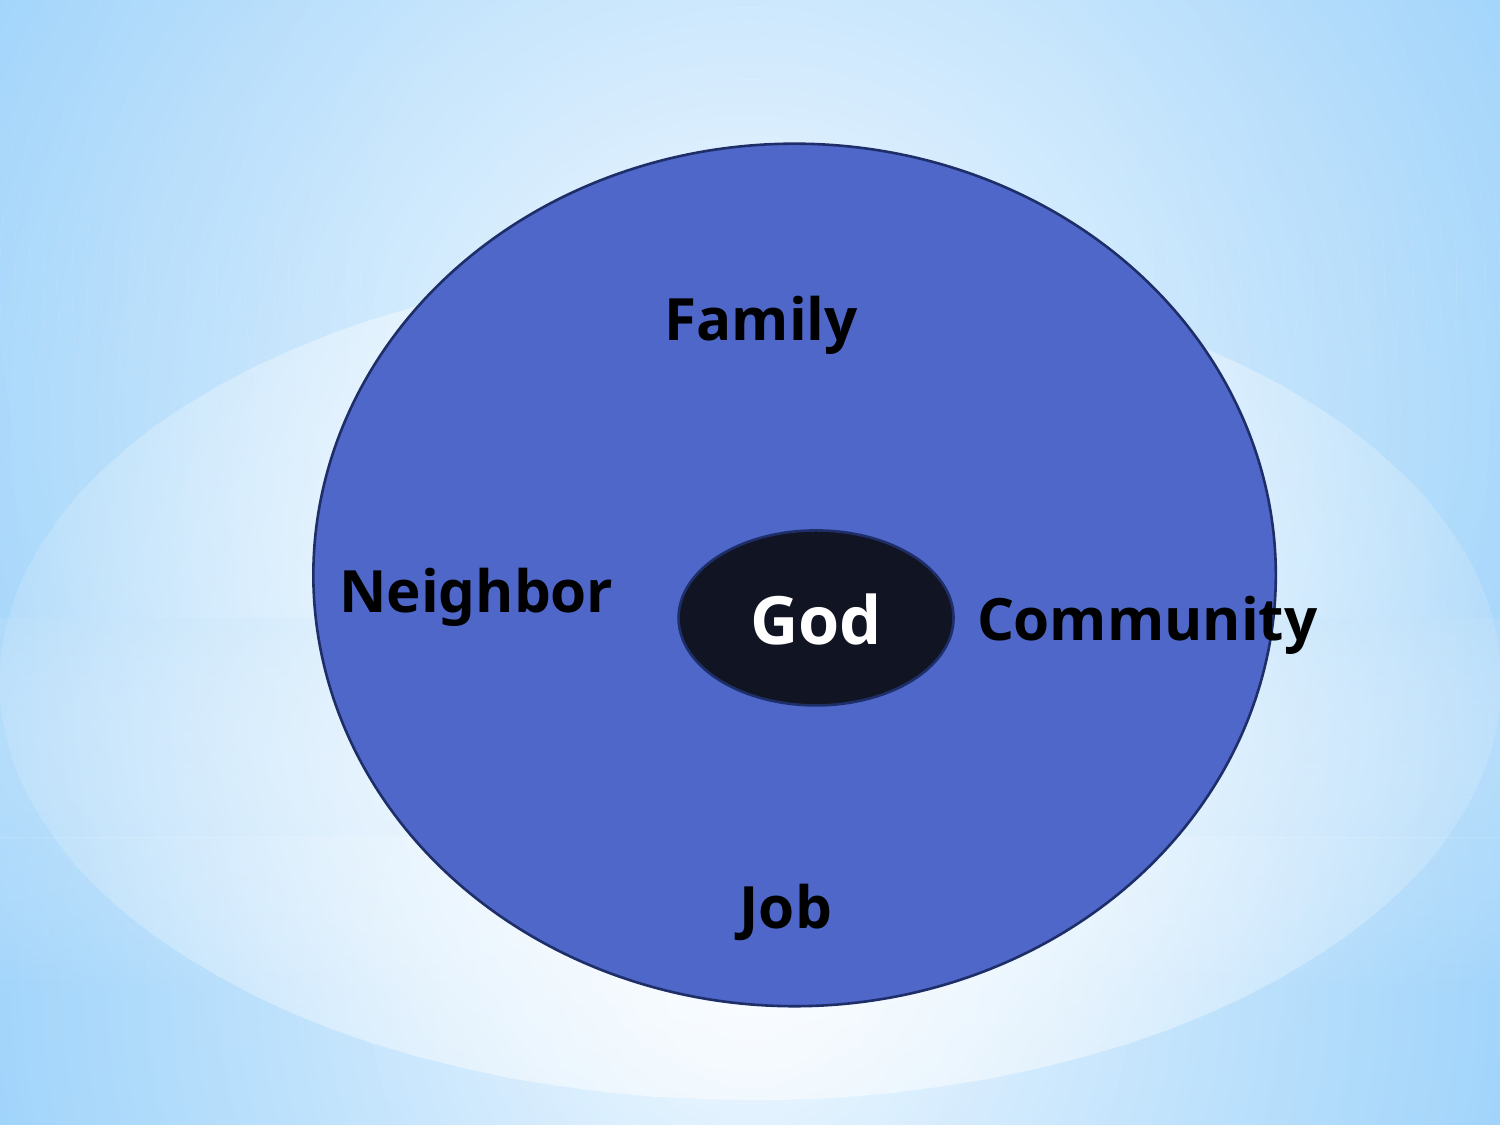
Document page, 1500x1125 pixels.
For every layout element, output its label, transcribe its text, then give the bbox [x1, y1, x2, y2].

text_box Family [650, 275, 913, 360]
text_box Neighbor [324, 547, 638, 632]
text_box God [677, 529, 955, 707]
text_box Community [962, 575, 1350, 660]
text_box [312, 142, 1278, 1008]
text_box Job [725, 862, 975, 948]
